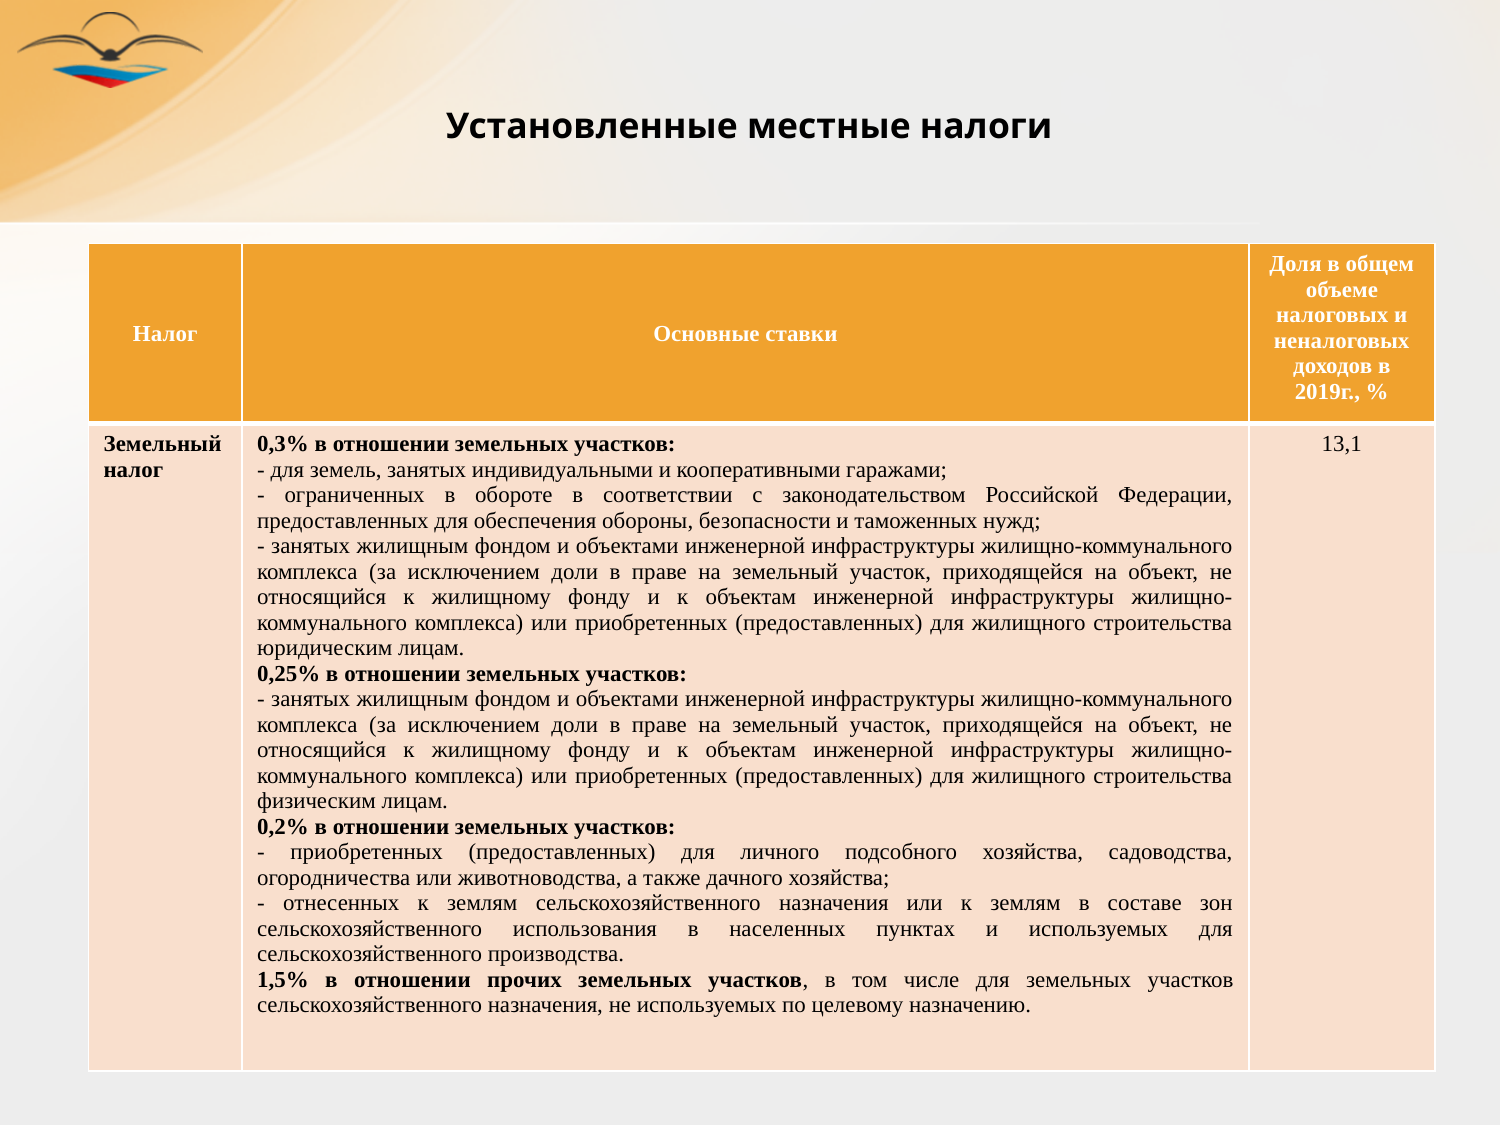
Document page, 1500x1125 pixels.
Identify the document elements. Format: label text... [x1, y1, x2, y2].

picture [0, 0, 1500, 1125]
table_cell Земельный налог [89, 426, 241, 1070]
table_cell 0,3% в отношении земельных участков: - для земель, занятых индивидуальными и кооперативными гаражами; - ограниченных в обороте в соответствии с законодательством Российской Федерации, предоставленных для обеспечения обороны, безопасности и таможенных нужд; - занятых жилищным фондом и объектами инженерной инфраструктуры жилищно-коммунального комплекса (за исключением доли в праве на земельный участок, приходящейся на объект, не относящийся к жилищному фонду и к объектам инженерной инфраструктуры жилищно-коммунального комплекса) или приобретенных (предоставленных) для жилищного строительства юридическим лицам. 0,25% в отношении земельных участков: - занятых жилищным фондом и объектами инженерной инфраструктуры жилищно-коммунального комплекса (за исключением доли в праве на земельный участок, приходящейся на объект, не относящийся к жилищному фонду и к объектам инженерной инфраструктуры жилищно-коммунального комплекса) или приобретенных (предоставленных) для жилищного строительства физическим лицам. 0,2% в отношении земельных участков: - приобретенных (предоставленных) для личного подсобного хозяйства, садоводства, огородничества или животноводства, а также дачного хозяйства; - отнесенных к землям сельскохозяйственного назначения или к землям в составе зон сельскохозяйственного использования в населенных пунктах и используемых для сельскохозяйственного производства. 1,5% в отношении прочих земельных участков, в том числе для земельных участков сельскохозяйственного назначения, не используемых по целевому назначению. [243, 426, 1248, 1070]
table_header Основные ставки [243, 244, 1248, 421]
table_cell 13,1 [1250, 426, 1434, 1070]
table_header Доля в общем объеме налоговых и неналоговых доходов в 2019г., % [1250, 244, 1434, 421]
title Установленные местные налоги [431, 87, 1155, 156]
table_header Налог [89, 244, 241, 421]
